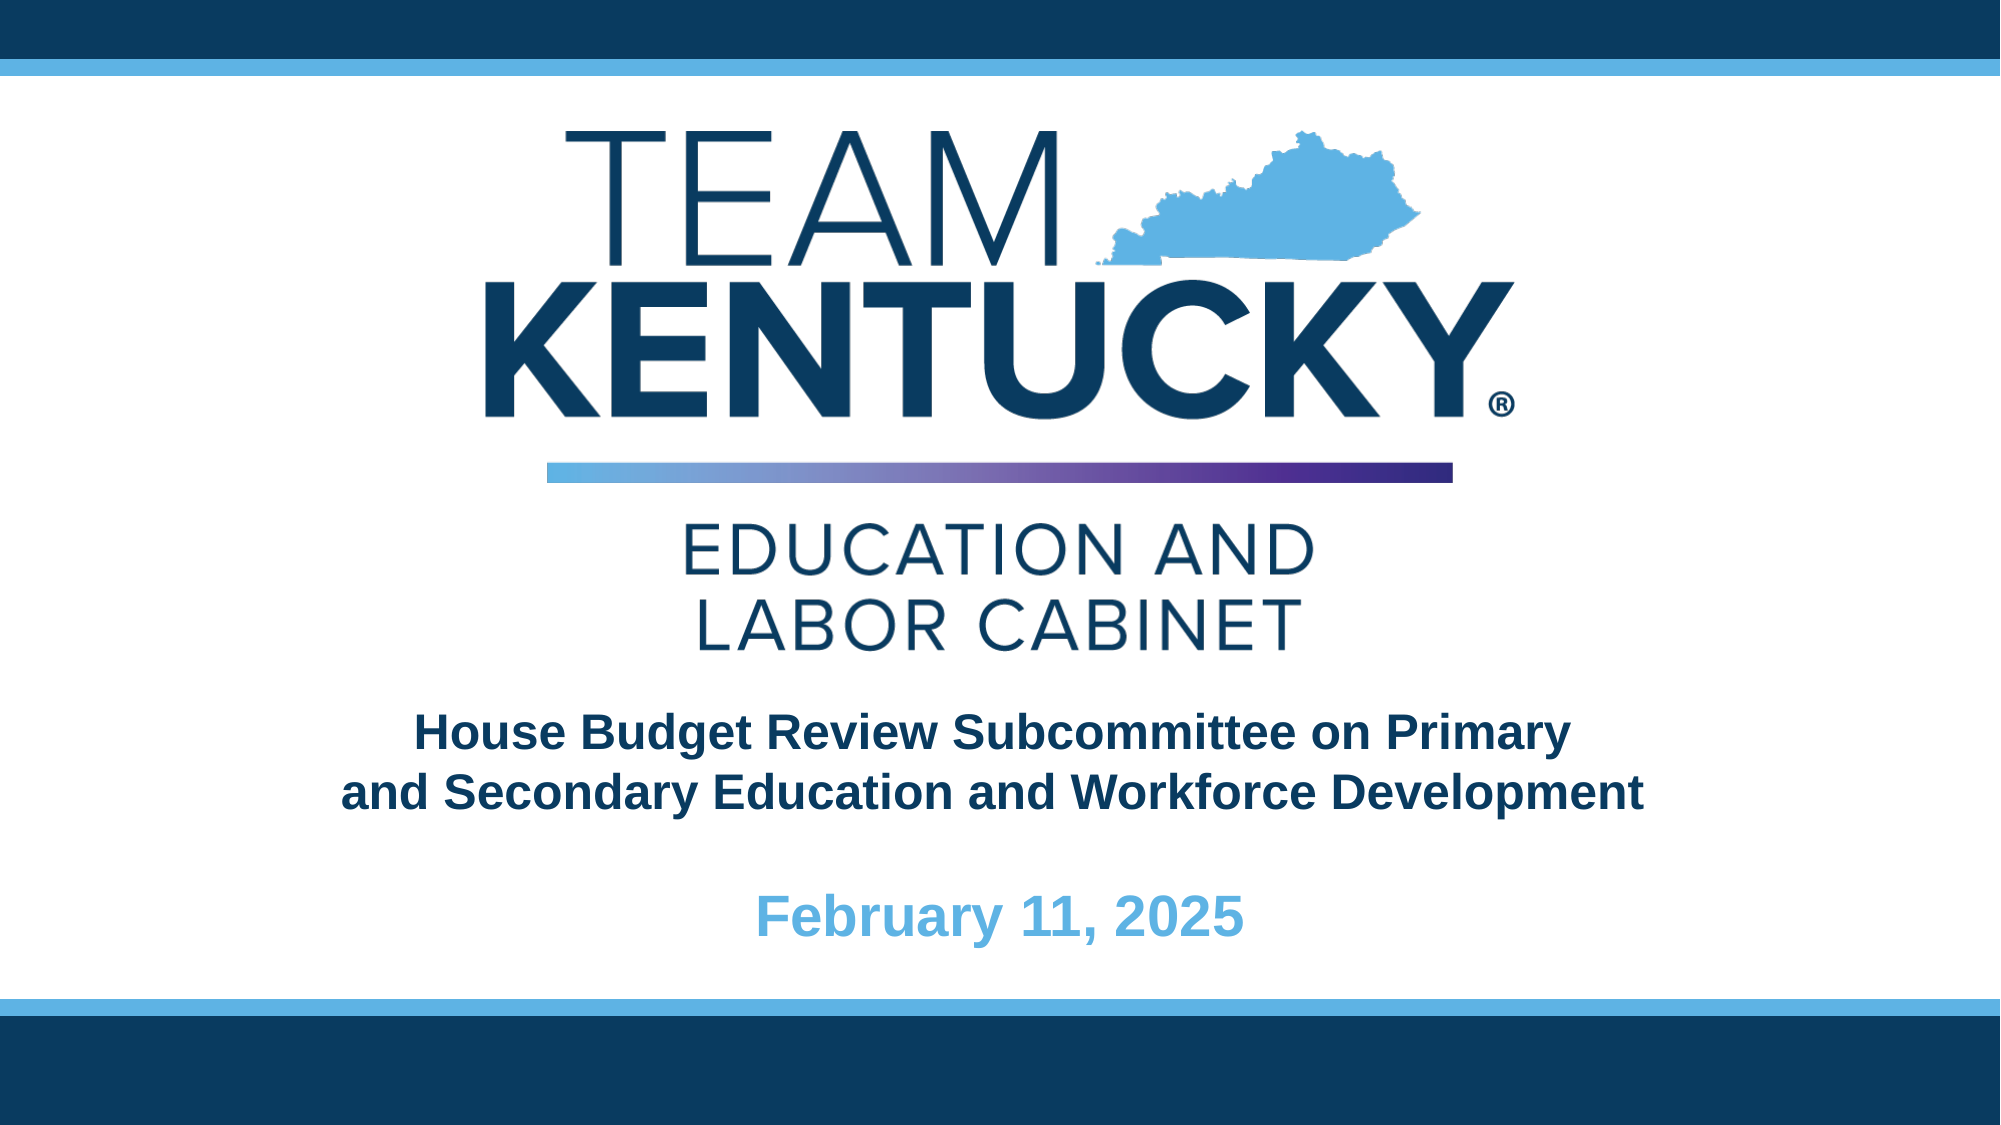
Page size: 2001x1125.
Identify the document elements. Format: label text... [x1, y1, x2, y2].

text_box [0, 0, 2000, 76]
picture [473, 124, 1527, 677]
text_box House Budget Review Subcommittee on Primary and Secondary Education and Workforce Development [0, 692, 2000, 800]
text_box February 11, 2025 [0, 800, 2000, 956]
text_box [0, 1000, 2000, 1125]
